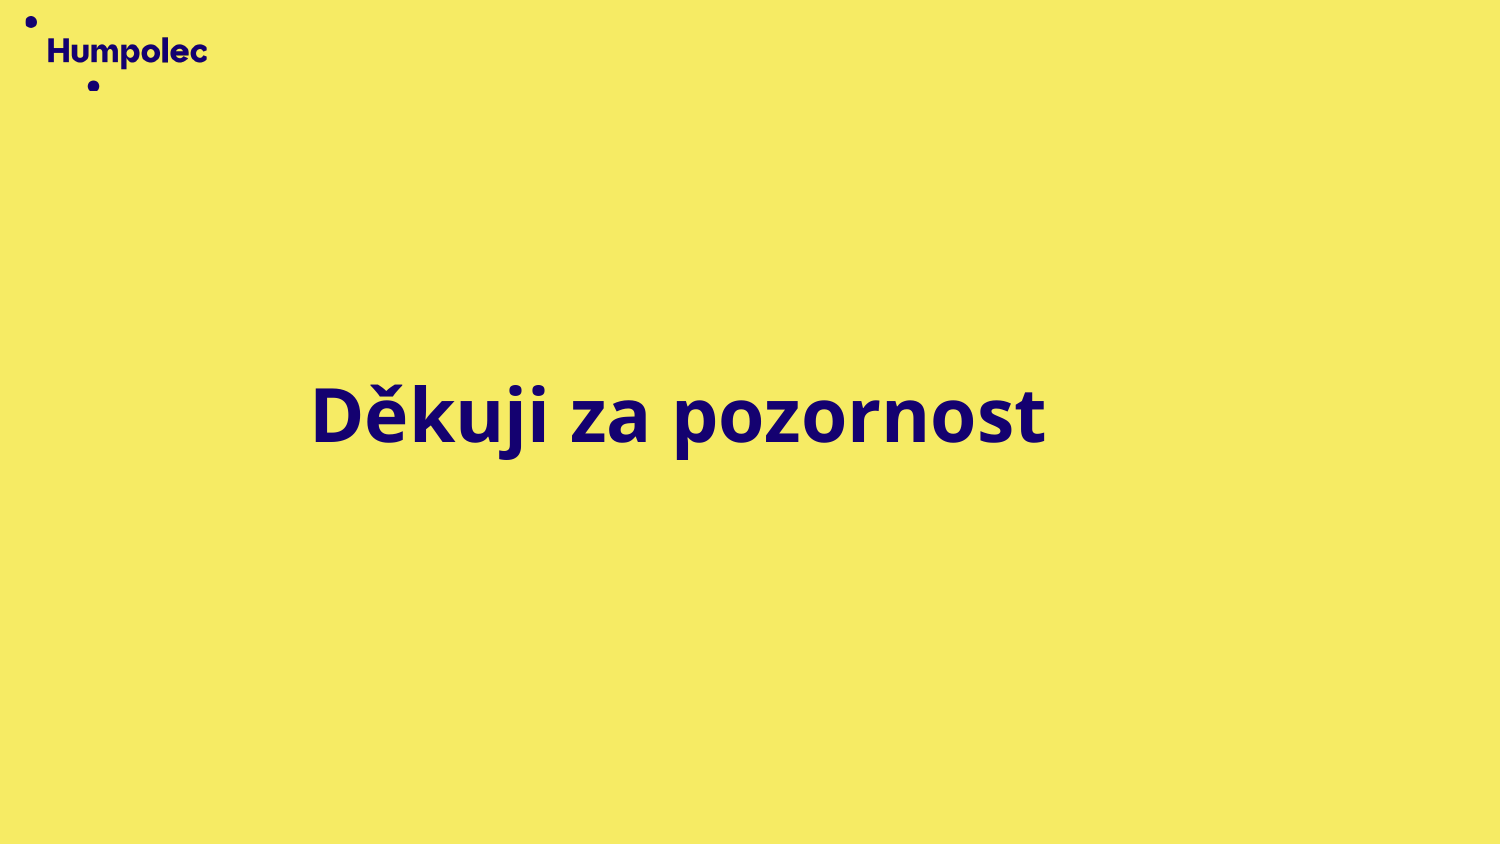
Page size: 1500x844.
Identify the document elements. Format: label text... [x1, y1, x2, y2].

subtitle Děkuji za pozornost [294, 312, 1417, 513]
